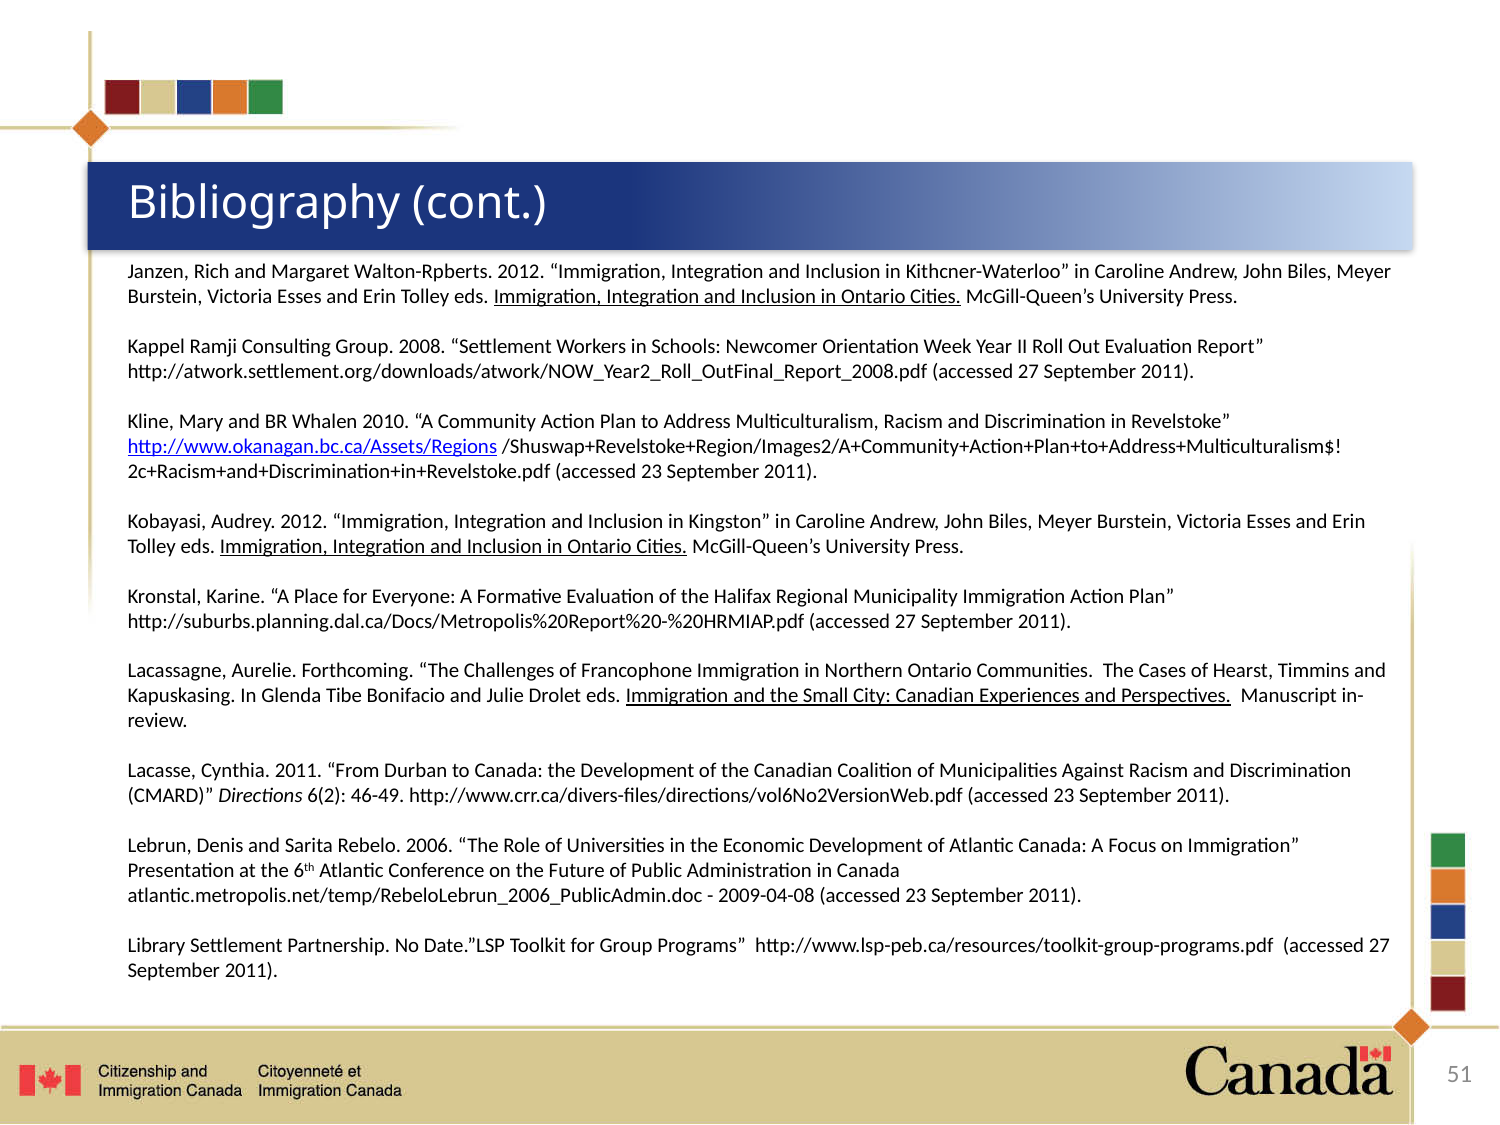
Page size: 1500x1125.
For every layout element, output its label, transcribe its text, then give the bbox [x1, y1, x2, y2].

list Janzen, Rich and Margaret Walton-Rpberts. 2012. “Immigration, Integration and Inclusion in Kithcner-Waterloo” in Caroline Andrew, John Biles, Meyer Burstein, Victoria Esses and Erin Tolley eds. Immigration, Integration and Inclusion in Ontario Cities. McGill-Queen’s University Press. Kappel Ramji Consulting Group. 2008. “Settlement Workers in Schools: Newcomer Orientation Week Year II Roll Out Evaluation Report” http://atwork.settlement.org/downloads/atwork/NOW_Year2_Roll_OutFinal_Report_2008.pdf (accessed 27 September 2011). Kline, Mary and BR Whalen 2010. “A Community Action Plan to Address Multiculturalism, Racism and Discrimination in Revelstoke” http://www.okanagan.bc.ca/Assets/Regions /Shuswap+Revelstoke+Region/Images2/A+Community+Action+Plan+to+Address+Multiculturalism$!2c+Racism+and+Discrimination+in+Revelstoke.pdf (accessed 23 September 2011). Kobayasi, Audrey. 2012. “Immigration, Integration and Inclusion in Kingston” in Caroline Andrew, John Biles, Meyer Burstein, Victoria Esses and Erin Tolley eds. Immigration, Integration and Inclusion in Ontario Cities. McGill-Queen’s University Press. Kronstal, Karine. “A Place for Everyone: A Formative Evaluation of the Halifax Regional Municipality Immigration Action Plan” http://suburbs.planning.dal.ca/Docs/Metropolis%20Report%20-%20HRMIAP.pdf (accessed 27 September 2011). Lacassagne, Aurelie. Forthcoming. “The Challenges of Francophone Immigration in Northern Ontario Communities. The Cases of Hearst, Timmins and Kapuskasing. In Glenda Tibe Bonifacio and Julie Drolet eds. Immigration and the Small City: Canadian Experiences and Perspectives. Manuscript in-review. Lacasse, Cynthia. 2011. “From Durban to Canada: the Development of the Canadian Coalition of Municipalities Against Racism and Discrimination (CMARD)” Directions 6(2): 46-49. http://www.crr.ca/divers-files/directions/vol6No2VersionWeb.pdf (accessed 23 September 2011). Lebrun, Denis and Sarita Rebelo. 2006. “The Role of Universities in the Economic Development of Atlantic Canada: A Focus on Immigration” Presentation at the 6th Atlantic Conference on the Future of Public Administration in Canada atlantic.metropolis.net/temp/RebeloLebrun_2006_PublicAdmin.doc - 2009-04-08 (accessed 23 September 2011). Library Settlement Partnership. No Date.”LSP Toolkit for Group Programs” http://www.lsp-peb.ca/resources/toolkit-group-programs.pdf (accessed 27 September 2011). [112, 250, 1425, 1043]
title Bibliography (cont.) [112, 149, 1425, 250]
picture [0, 0, 1500, 1125]
slide_number 51 [1350, 1042, 1488, 1103]
